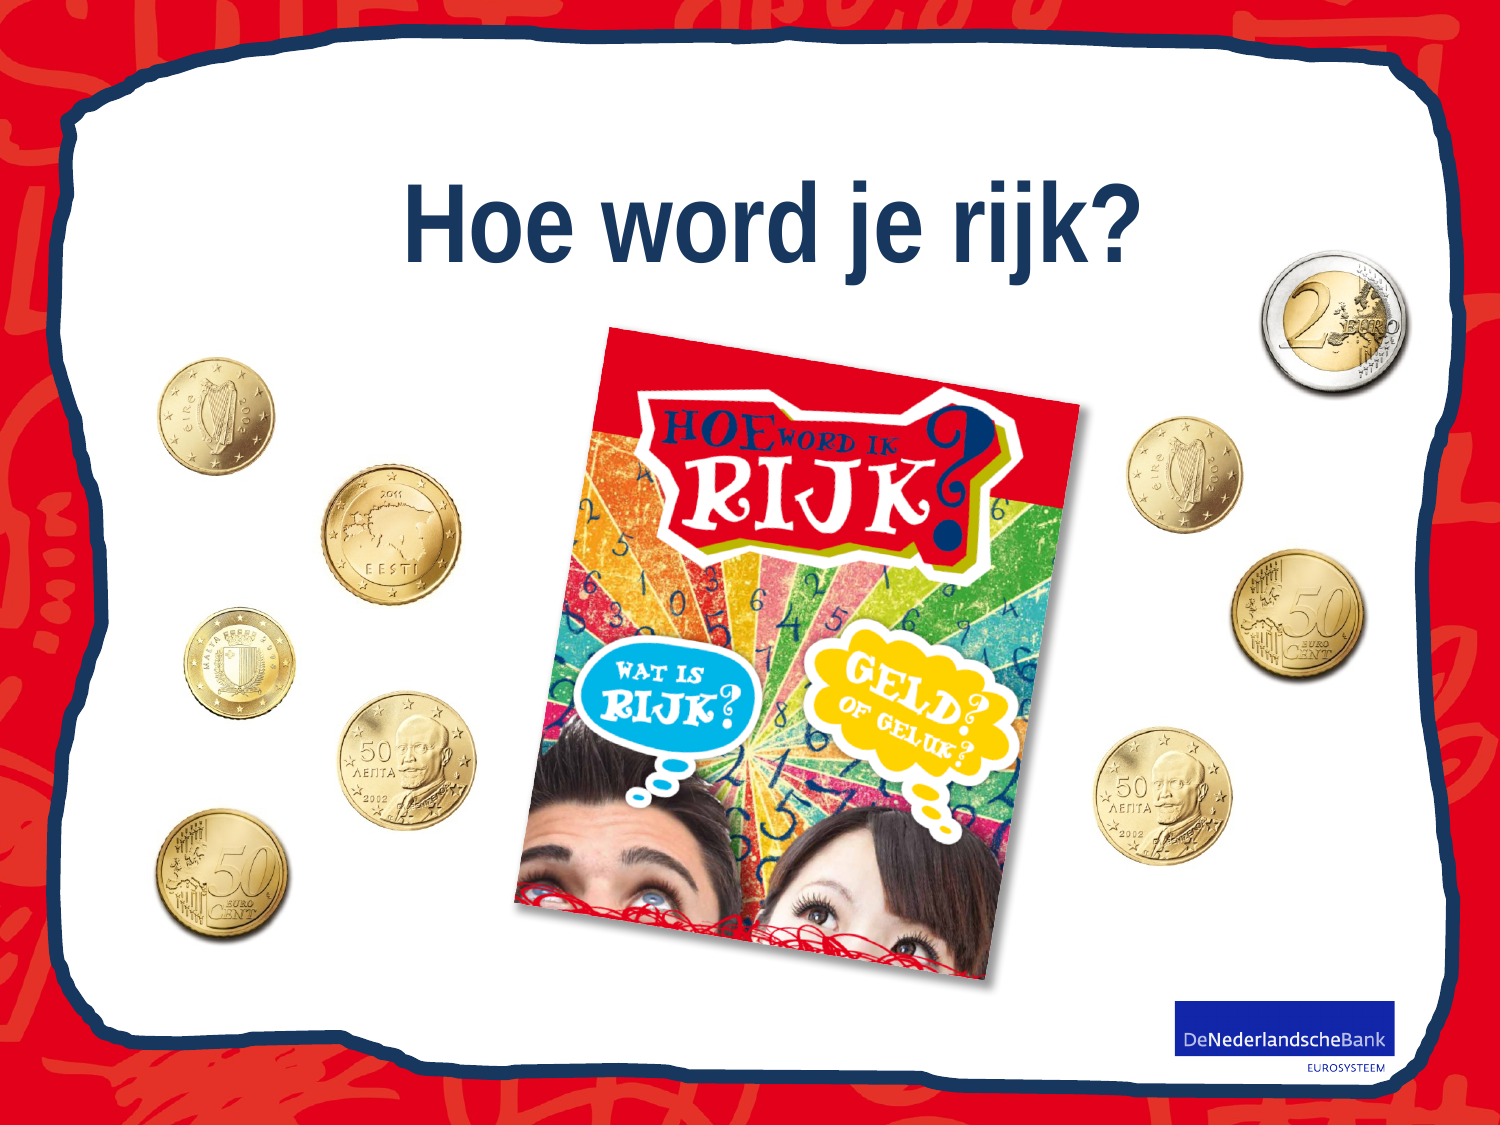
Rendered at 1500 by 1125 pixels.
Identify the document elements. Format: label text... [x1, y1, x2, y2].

picture [0, 0, 1500, 1125]
text_box [53, 31, 1460, 1092]
text_box Hoe word je rijk? [194, 142, 1353, 293]
